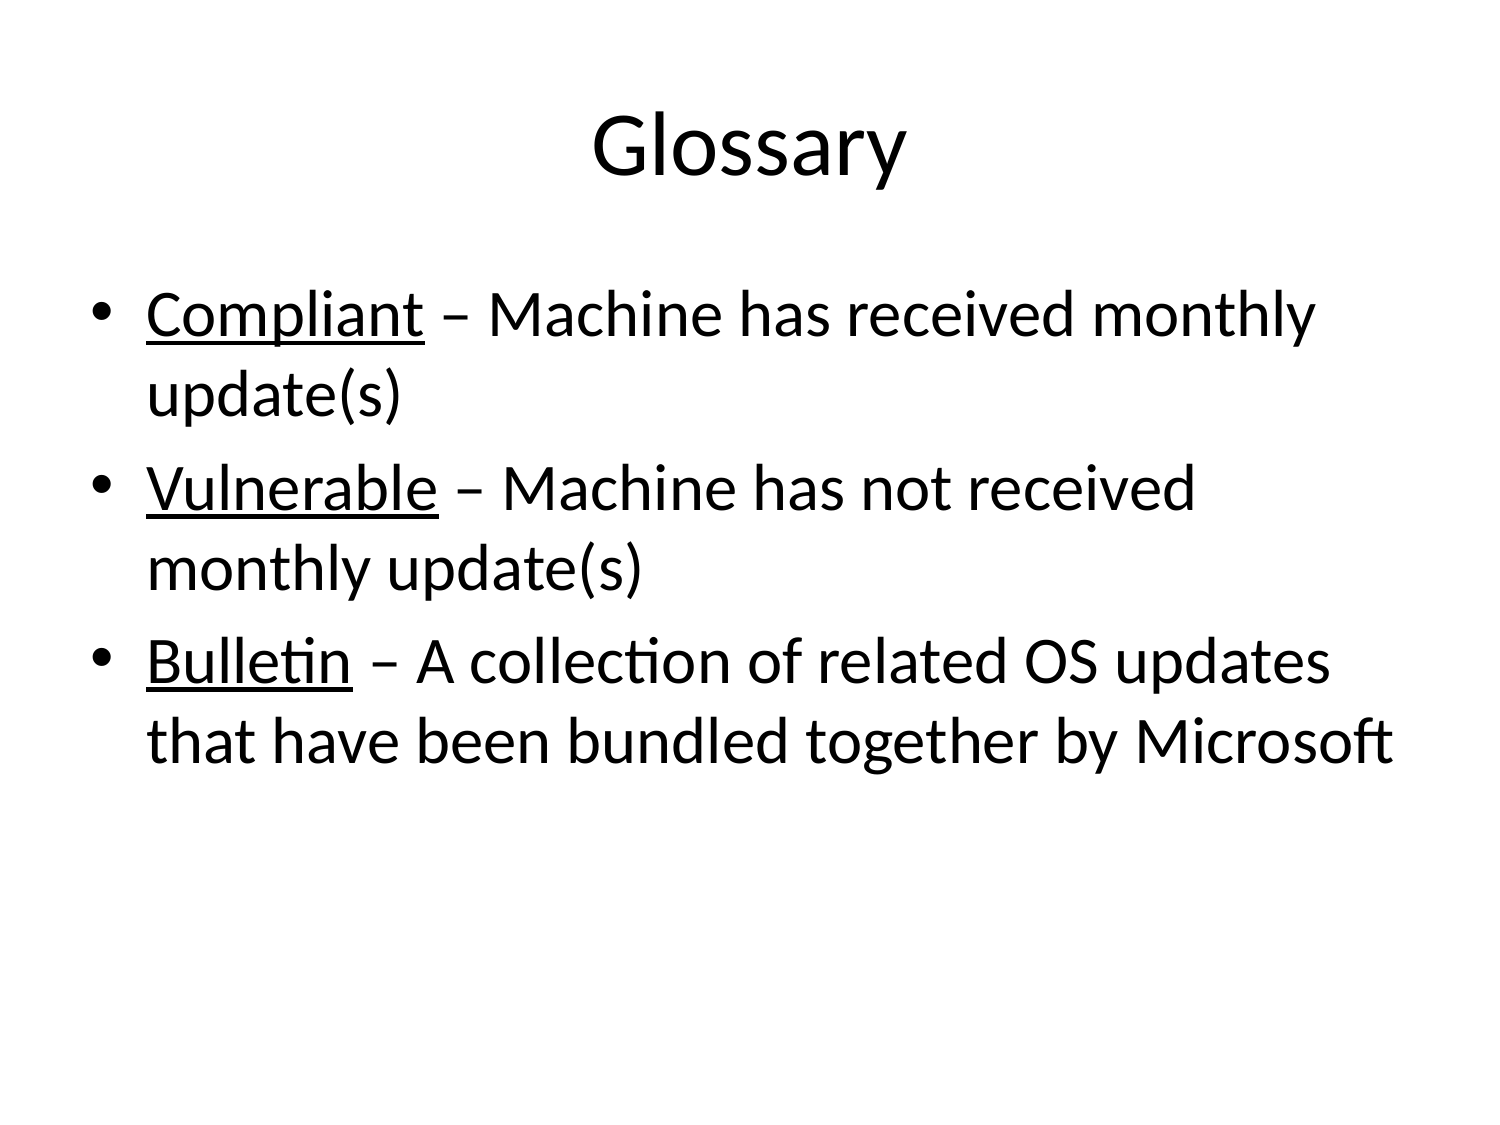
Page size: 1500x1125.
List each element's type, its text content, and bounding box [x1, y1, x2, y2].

list Compliant – Machine has received monthly update(s) Vulnerable – Machine has not received monthly update(s) Bulletin – A collection of related OS updates that have been bundled together by Microsoft [74, 262, 1426, 1013]
title Glossary [74, 44, 1426, 233]
